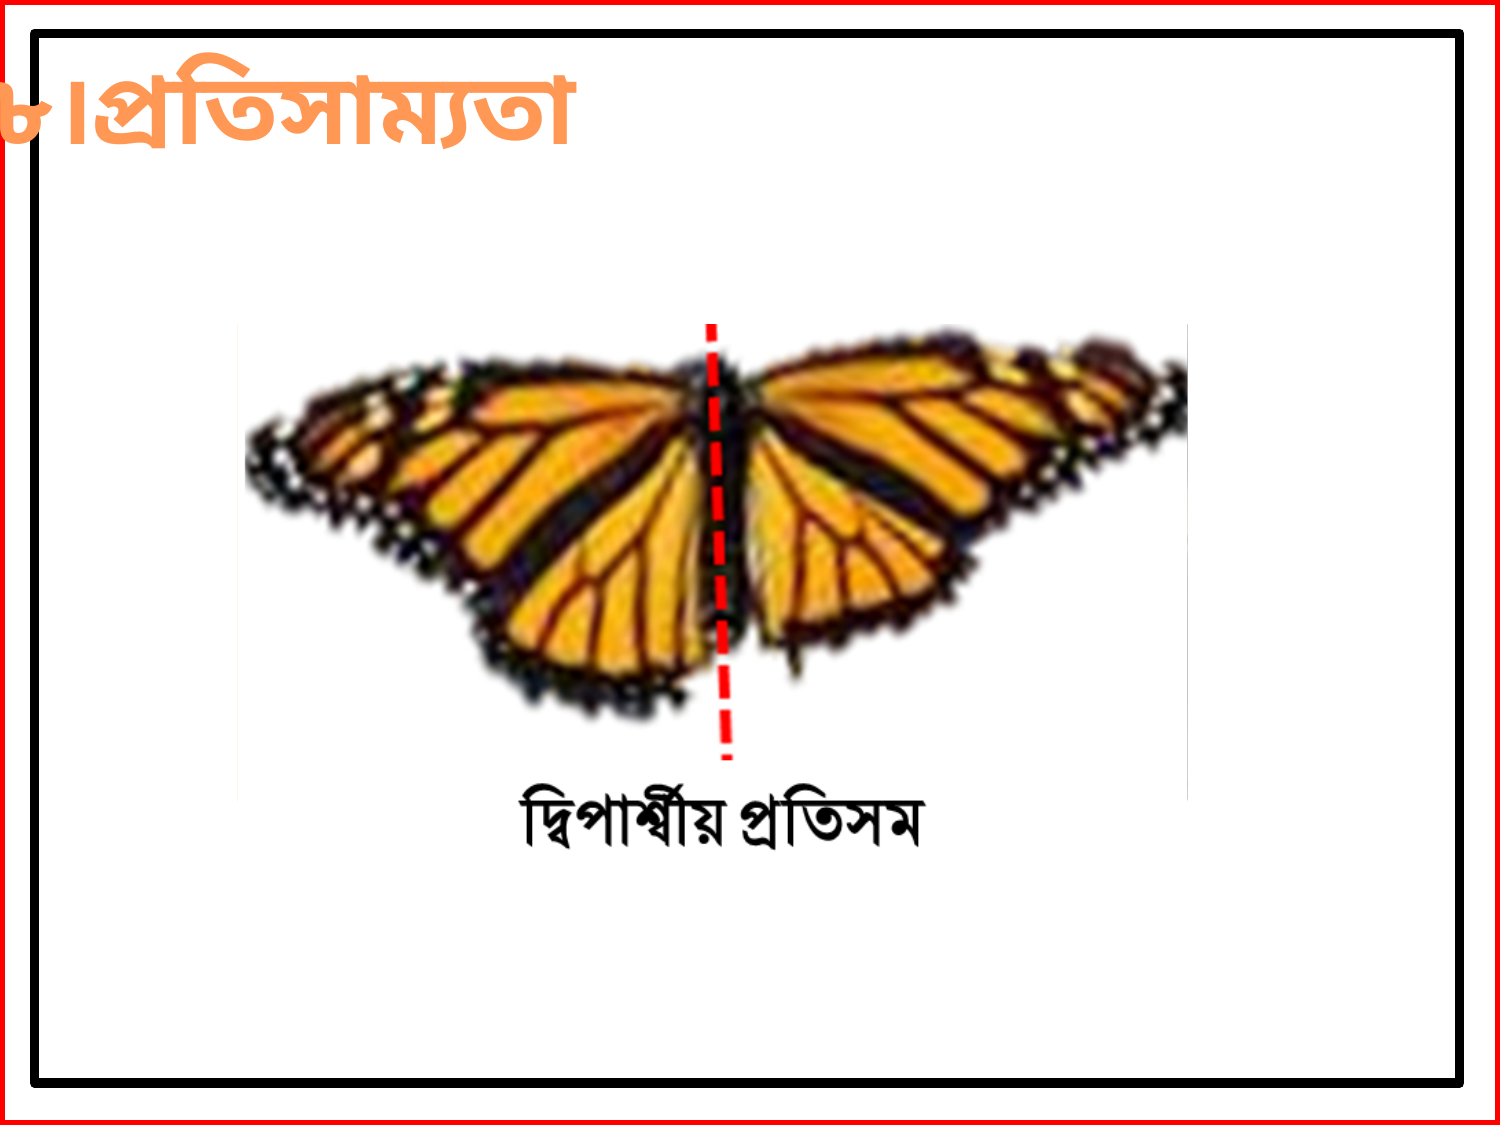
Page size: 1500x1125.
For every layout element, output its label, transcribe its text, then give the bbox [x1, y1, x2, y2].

text_box ৮।প্রতিসাম্যতা [0, 37, 618, 173]
picture [237, 324, 1188, 857]
text_box [0, 0, 1500, 1125]
